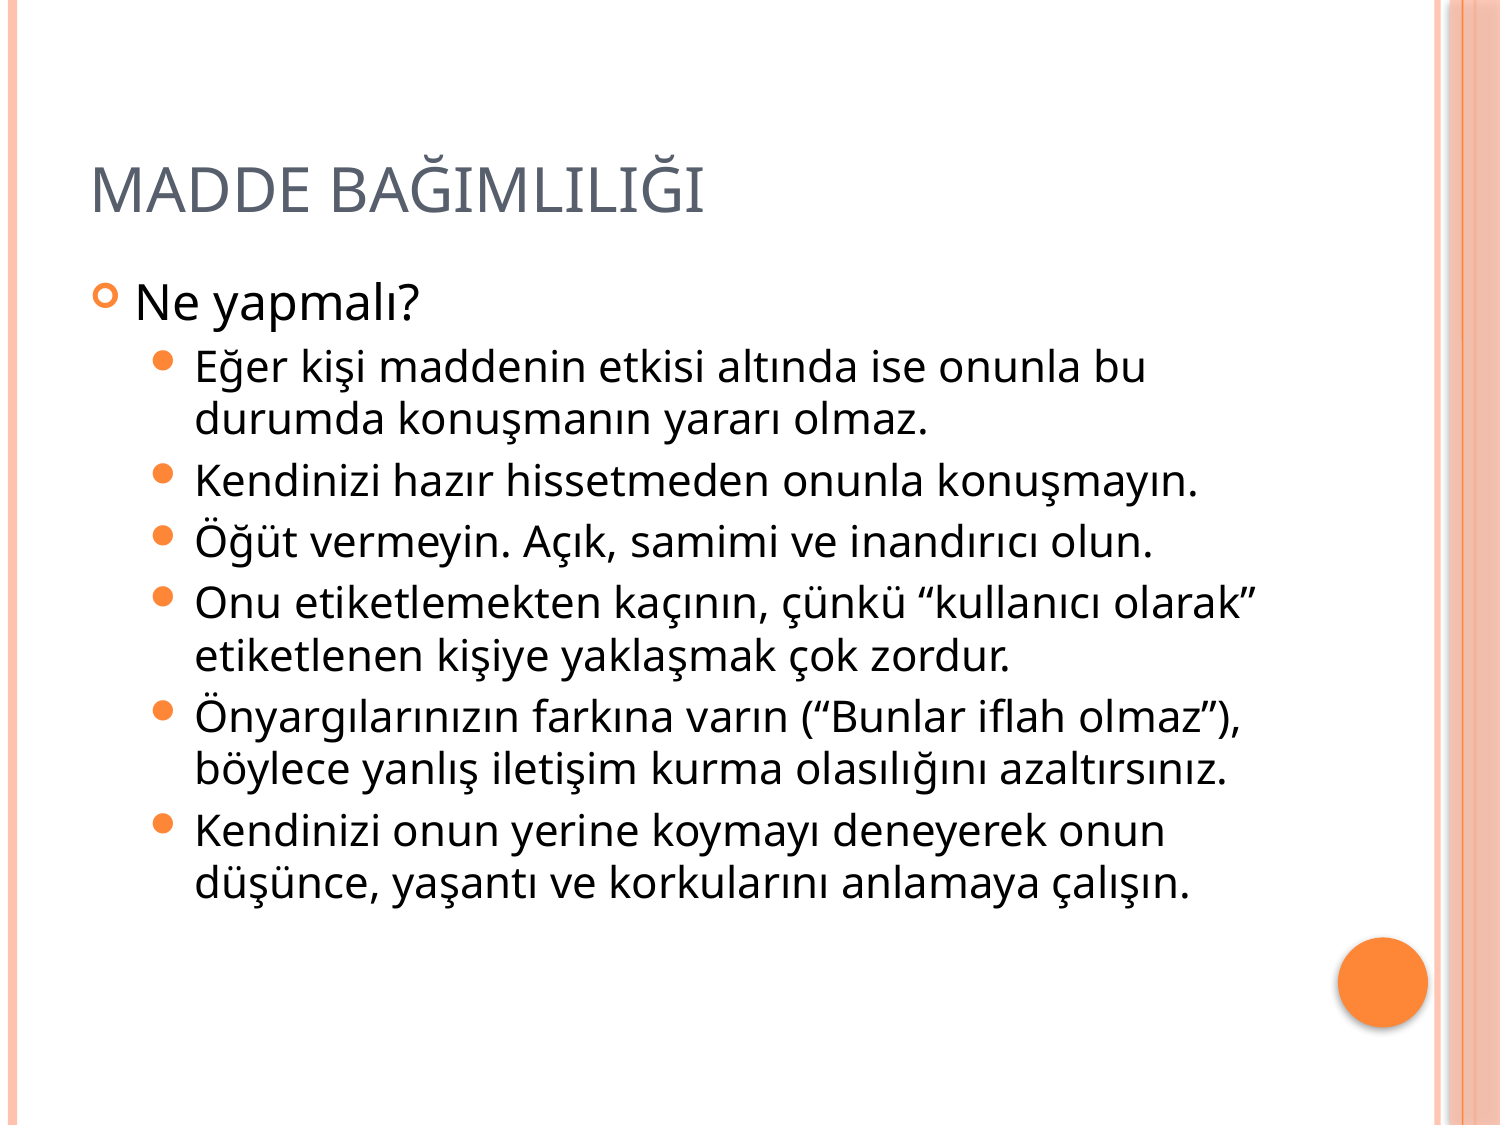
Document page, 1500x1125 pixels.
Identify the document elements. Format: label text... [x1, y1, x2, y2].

list Ne yapmalı? Eğer kişi maddenin etkisi altında ise onunla bu durumda konuşmanın yararı olmaz. Kendinizi hazır hissetmeden onunla konuşmayın. Öğüt vermeyin. Açık, samimi ve inandırıcı olun. Onu etiketlemekten kaçının, çünkü “kullanıcı olarak” etiketlenen kişiye yaklaşmak çok zordur. Önyargılarınızın farkına varın (“Bunlar iflah olmaz”), böylece yanlış iletişim kurma olasılığını azaltırsınız. Kendinizi onun yerine koymayı deneyerek onun düşünce, yaşantı ve korkularını anlamaya çalışın. [75, 262, 1300, 1062]
title MADDE BAĞIMLILIĞI [75, 45, 1300, 233]
